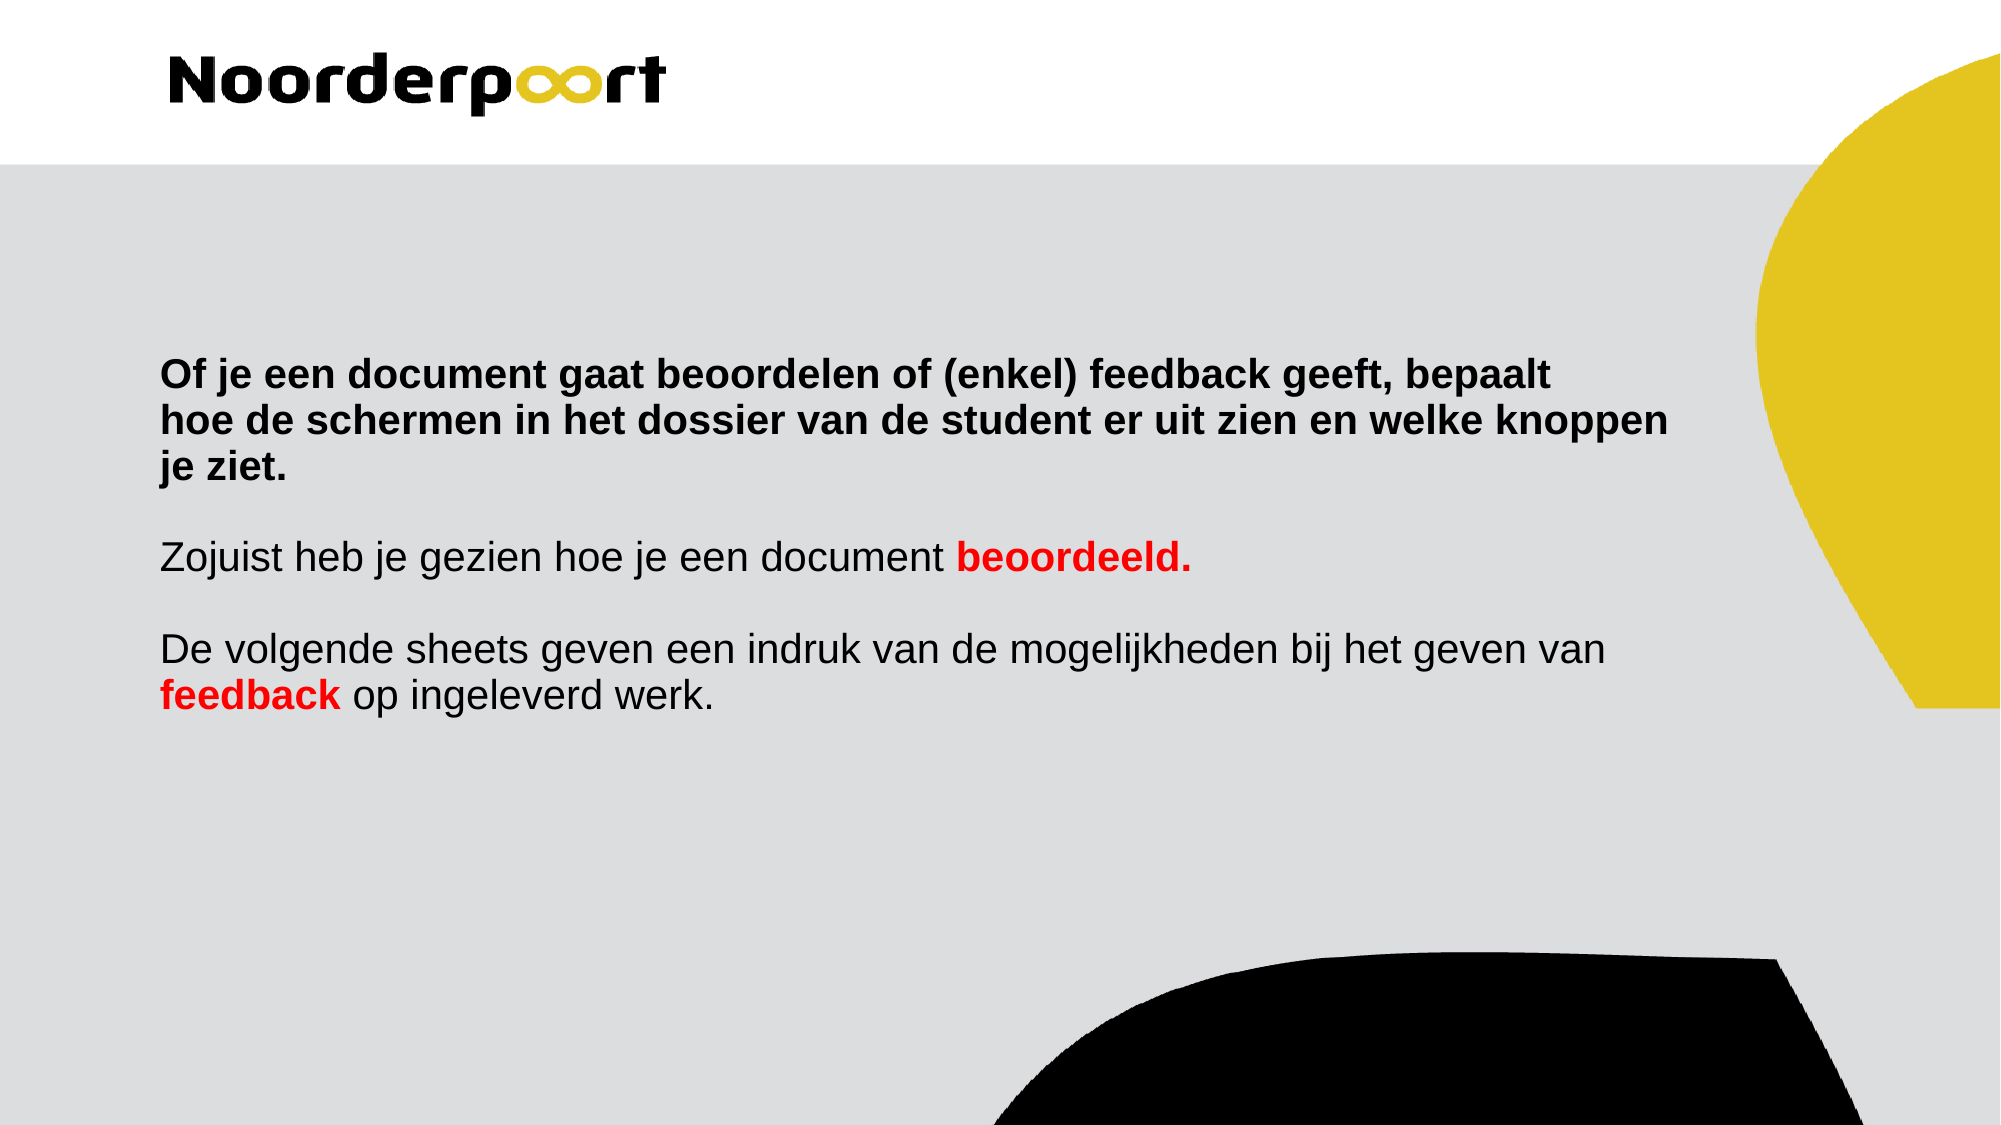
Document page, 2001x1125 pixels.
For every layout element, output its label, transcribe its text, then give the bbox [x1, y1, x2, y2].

list Of je een document gaat beoordelen of (enkel) feedback geeft, bepaalt hoe de schermen in het dossier van de student er uit zien en welke knoppen je ziet. Zojuist heb je gezien hoe je een document beoordeeld. De volgende sheets geven een indruk van de mogelijkheden bij het geven van feedback op ingeleverd werk. [144, 343, 1723, 927]
picture [0, 0, 2001, 1125]
